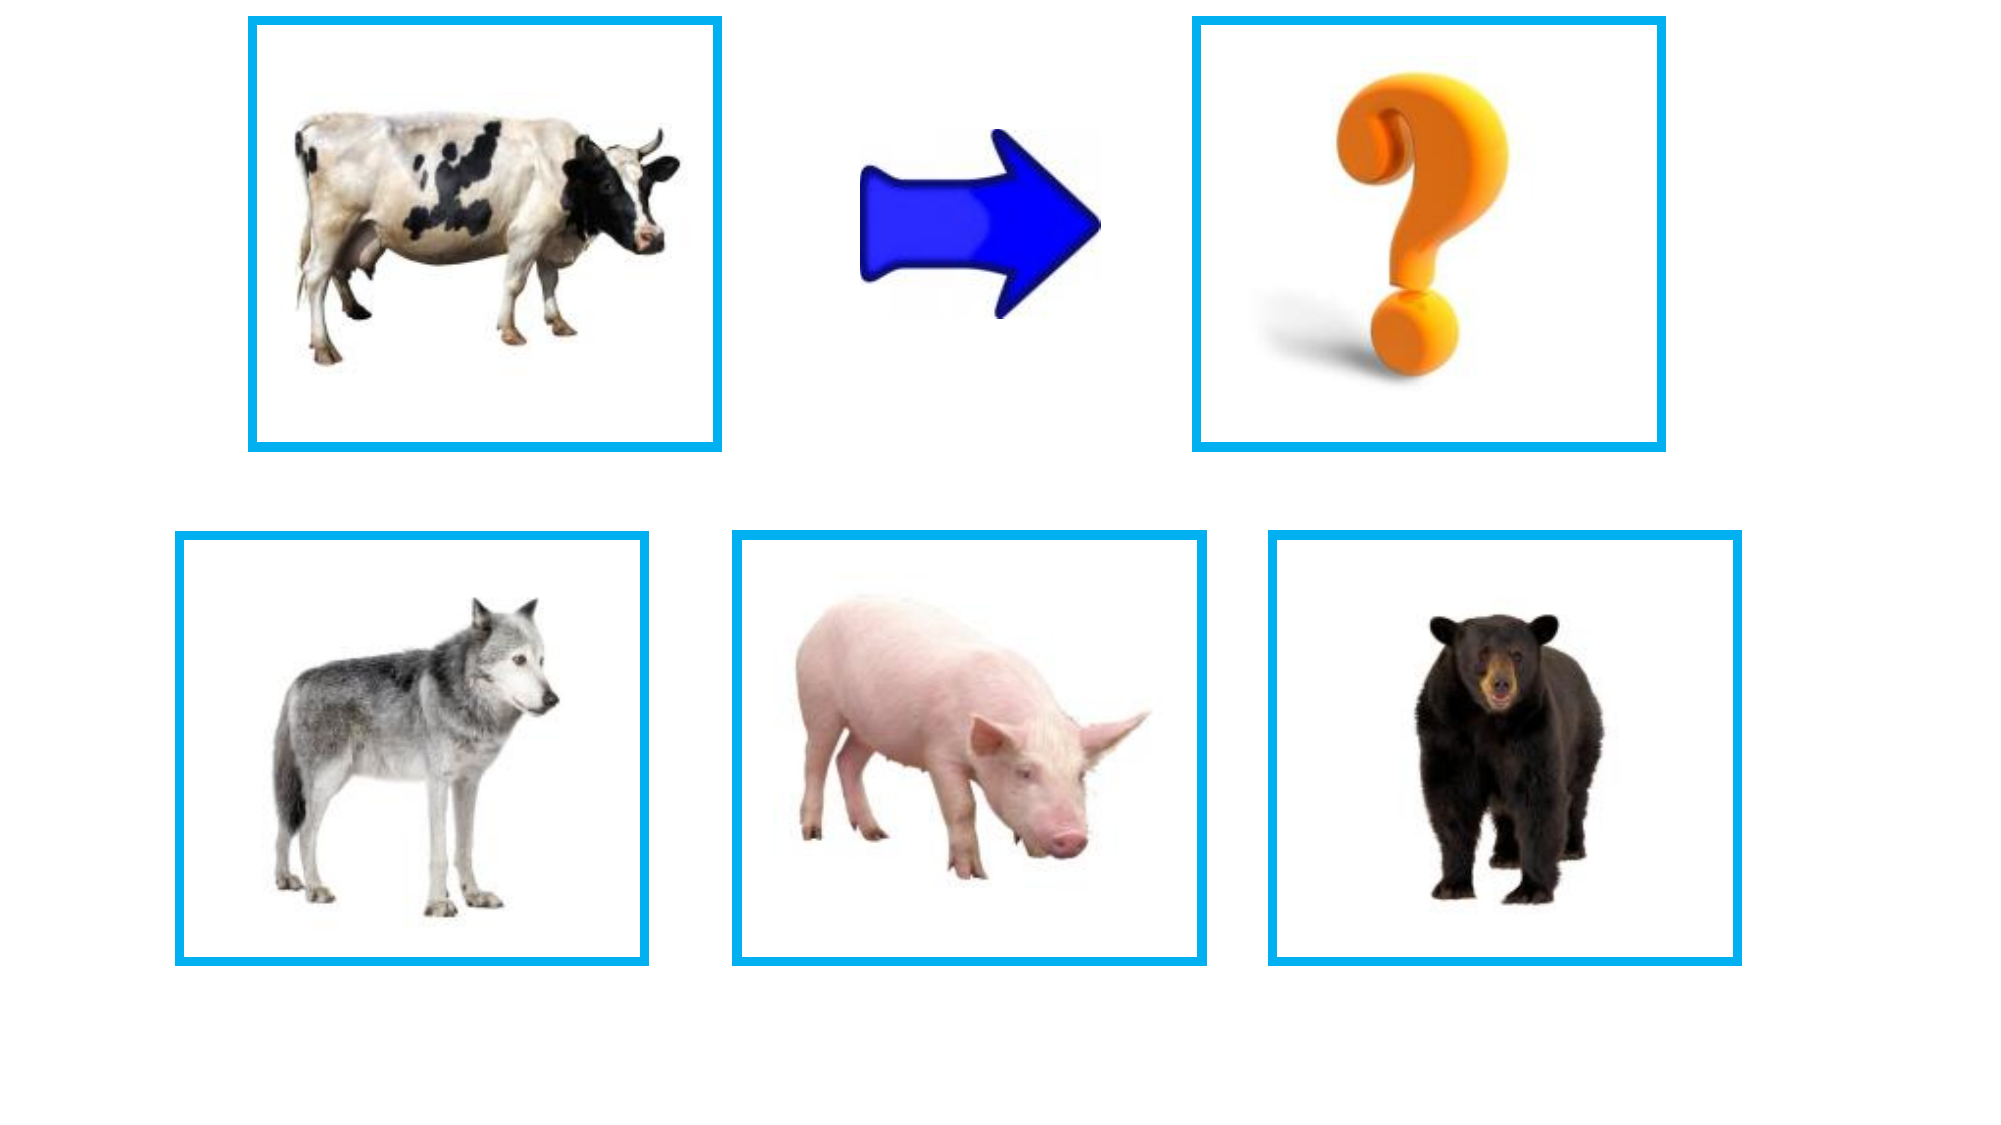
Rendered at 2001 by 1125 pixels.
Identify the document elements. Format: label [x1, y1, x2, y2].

picture [773, 574, 1163, 892]
picture [216, 551, 609, 945]
text_box [179, 534, 646, 963]
text_box [736, 534, 1203, 962]
picture [280, 92, 690, 375]
text_box [251, 19, 718, 448]
picture [1244, 56, 1590, 402]
text_box [1195, 19, 1662, 448]
picture [860, 129, 1101, 319]
text_box [1271, 534, 1738, 962]
picture [1368, 568, 1662, 945]
